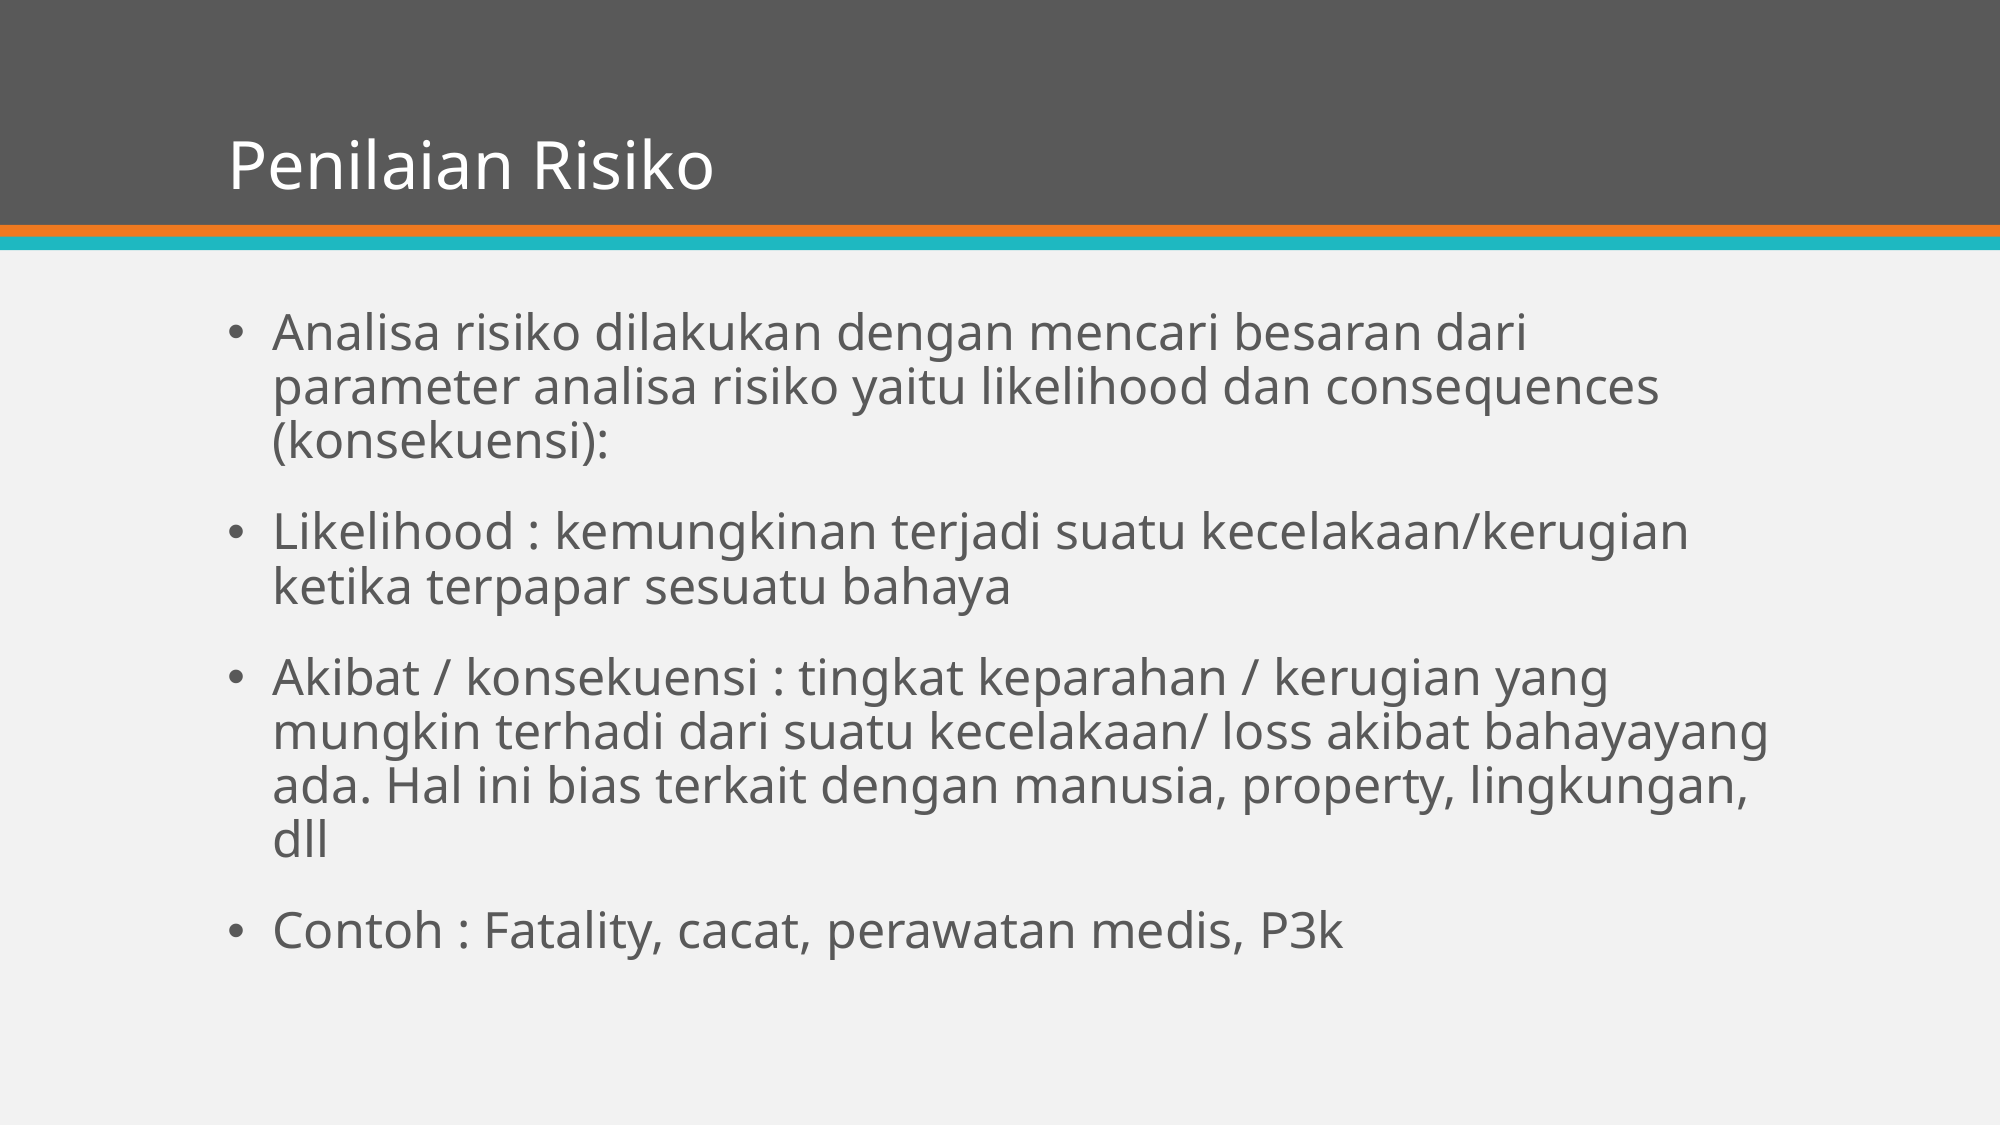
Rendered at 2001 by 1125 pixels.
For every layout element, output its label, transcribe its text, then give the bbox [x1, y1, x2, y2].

list Analisa risiko dilakukan dengan mencari besaran dari parameter analisa risiko yaitu likelihood dan consequences (konsekuensi): Likelihood : kemungkinan terjadi suatu kecelakaan/kerugian ketika terpapar sesuatu bahaya Akibat / konsekuensi : tingkat keparahan / kerugian yang mungkin terhadi dari suatu kecelakaan/ loss akibat bahayayang ada. Hal ini bias terkait dengan manusia, property, lingkungan, dll Contoh : Fatality, cacat, perawatan medis, P3k [212, 299, 1788, 1013]
title Penilaian Risiko [212, 41, 1788, 212]
